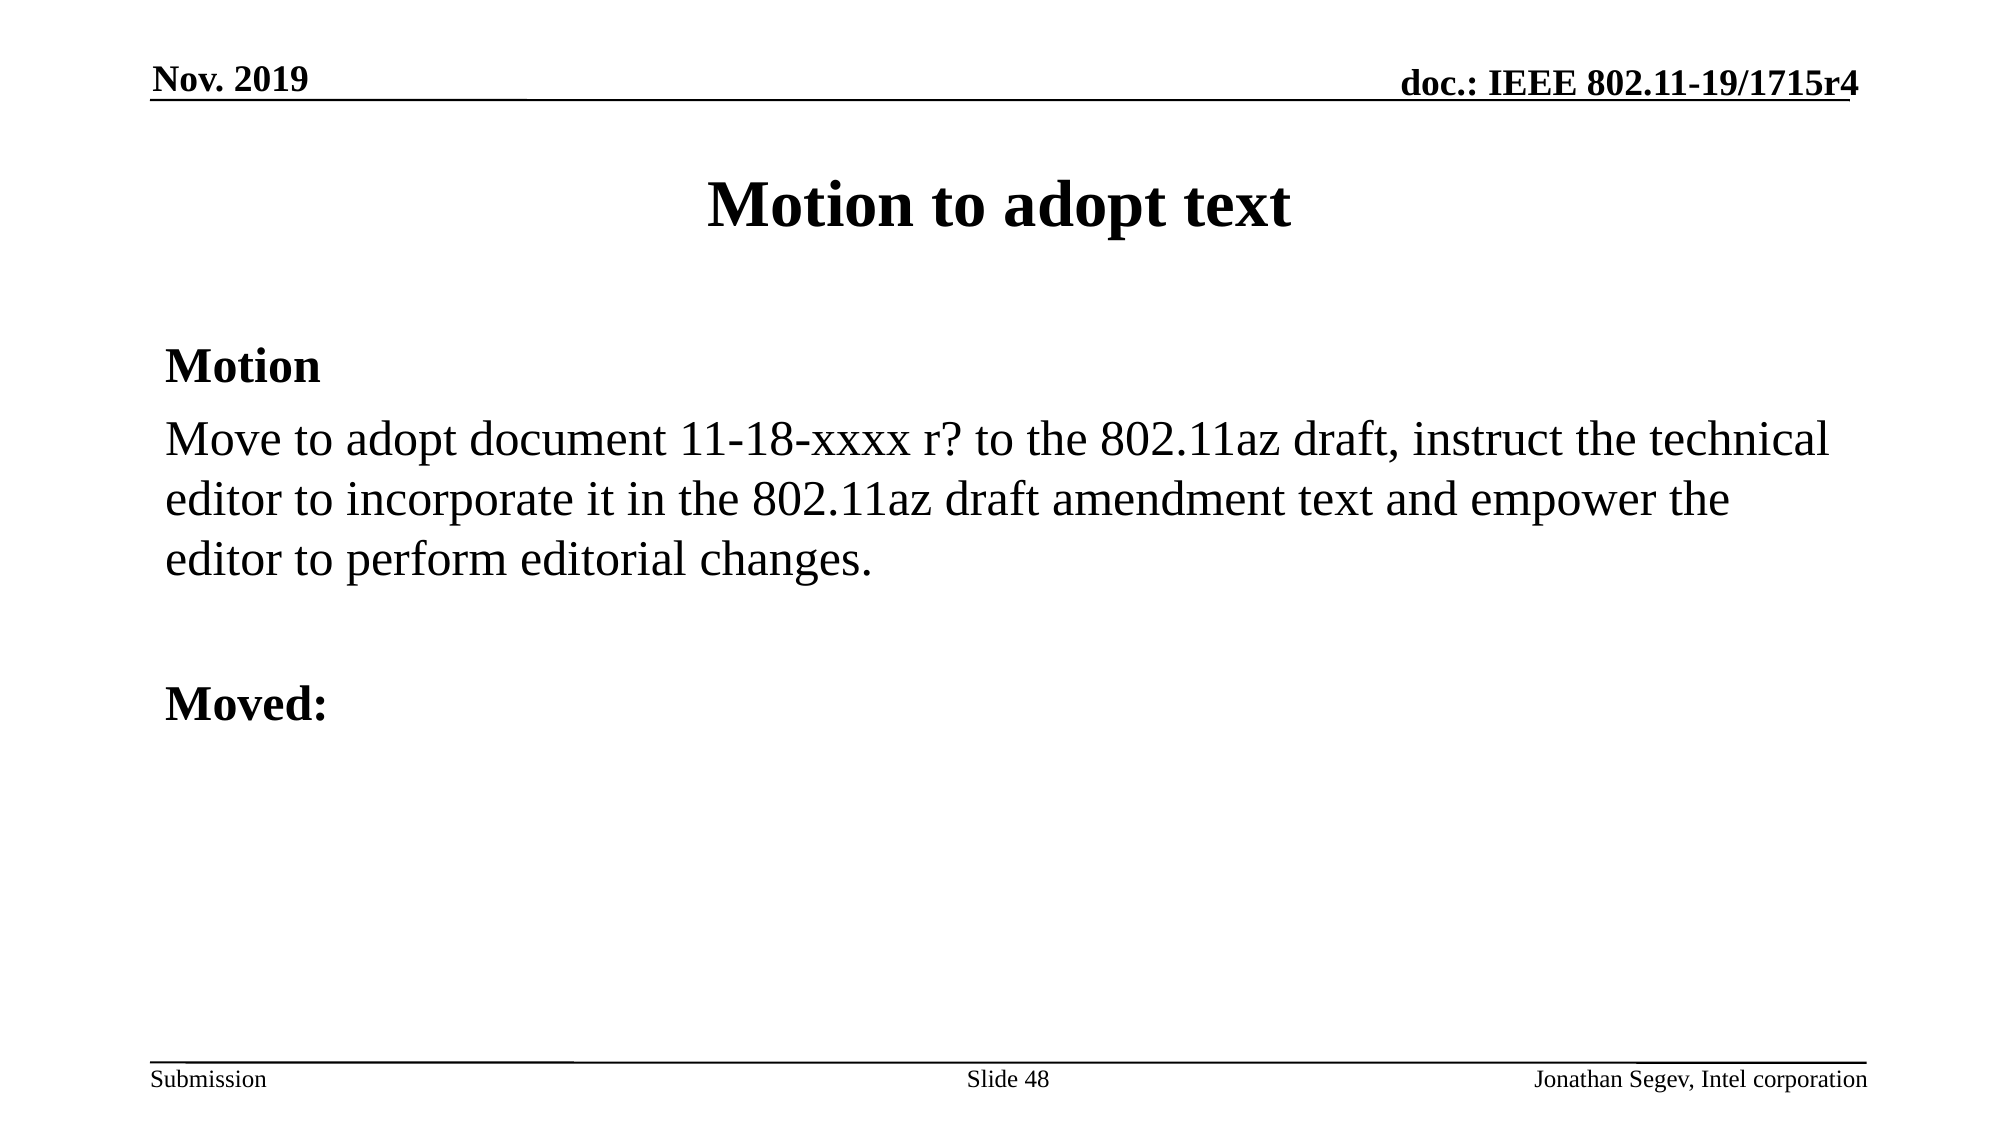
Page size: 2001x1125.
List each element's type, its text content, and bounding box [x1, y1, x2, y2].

title Motion to adopt text [149, 112, 1850, 288]
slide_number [152, 54, 563, 100]
footer Jonathan Segev, Intel corporation [1171, 1061, 1869, 1093]
list Motion Move to adopt document 11-18-xxxx r? to the 802.11az draft, instruct the technical editor to incorporate it in the 802.11az draft amendment text and empower the editor to perform editorial changes. Moved: [149, 324, 1850, 1000]
slide_number Slide 48 [950, 1061, 1067, 1123]
